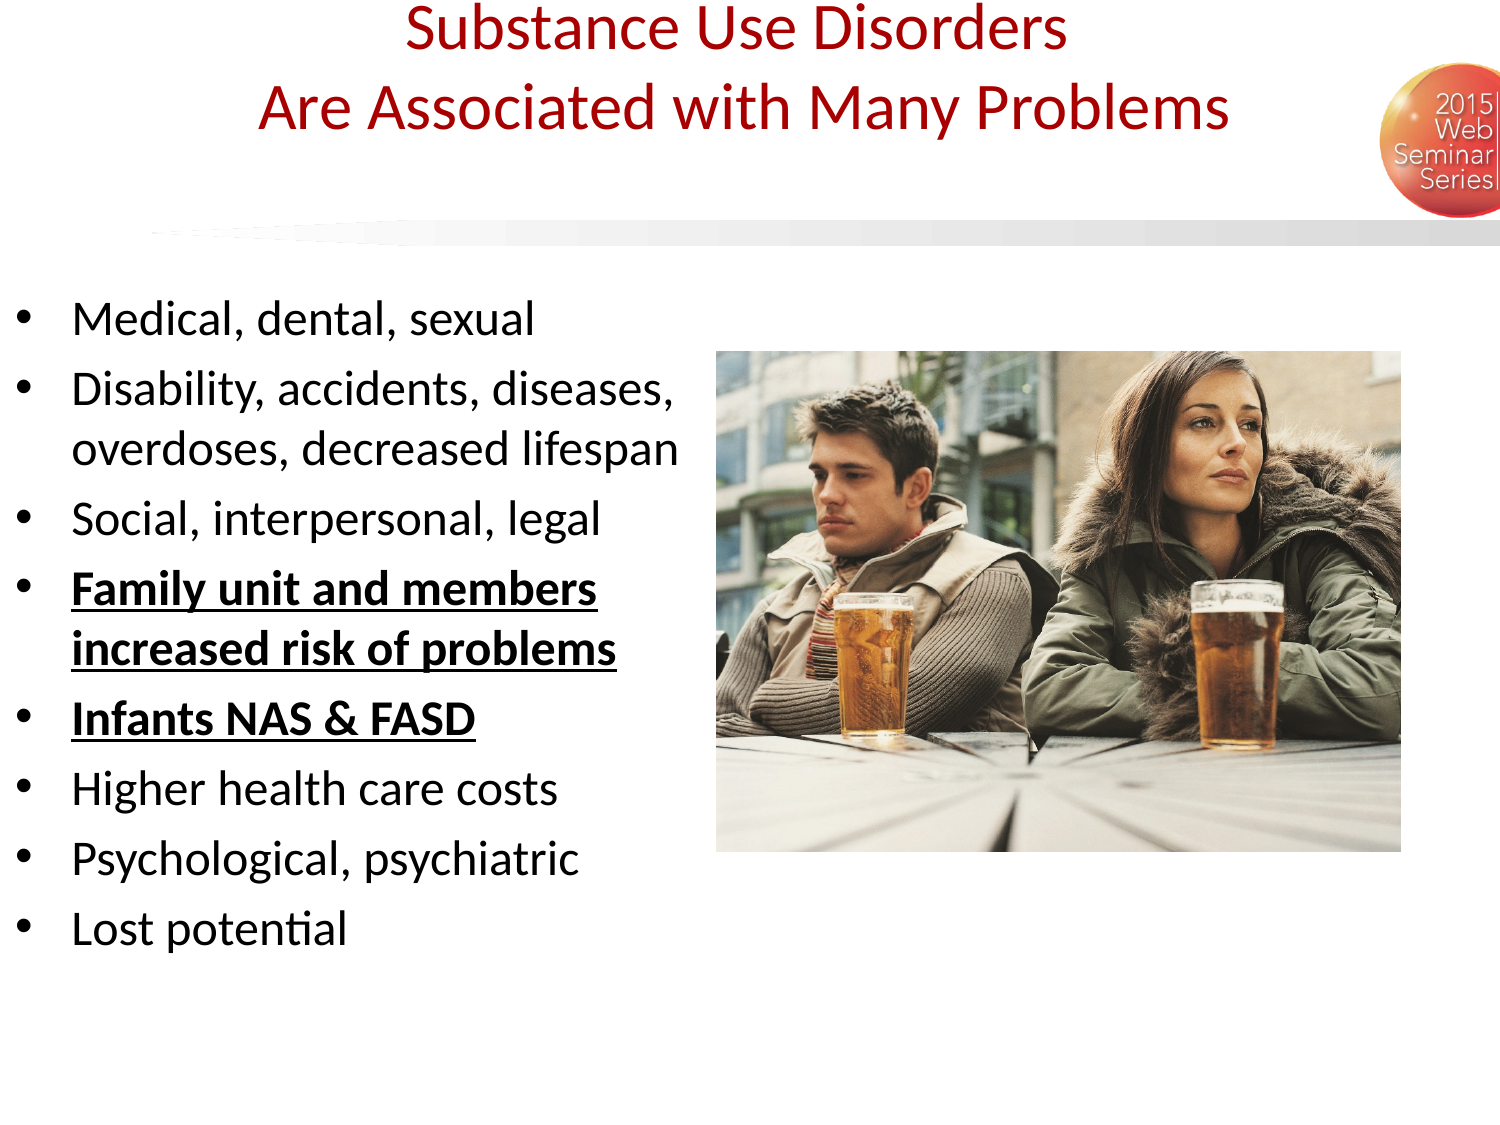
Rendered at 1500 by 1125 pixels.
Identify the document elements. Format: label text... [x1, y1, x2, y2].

picture [716, 351, 1401, 853]
list Medical, dental, sexual Disability, accidents, diseases, overdoses, decreased lifespan Social, interpersonal, legal Family unit and members increased risk of problems Infants NAS & FASD Higher health care costs Psychological, psychiatric Lost potential [0, 278, 697, 874]
picture [1379, 62, 1500, 218]
title Substance Use Disorders Are Associated with Many Problems [72, 0, 1417, 167]
